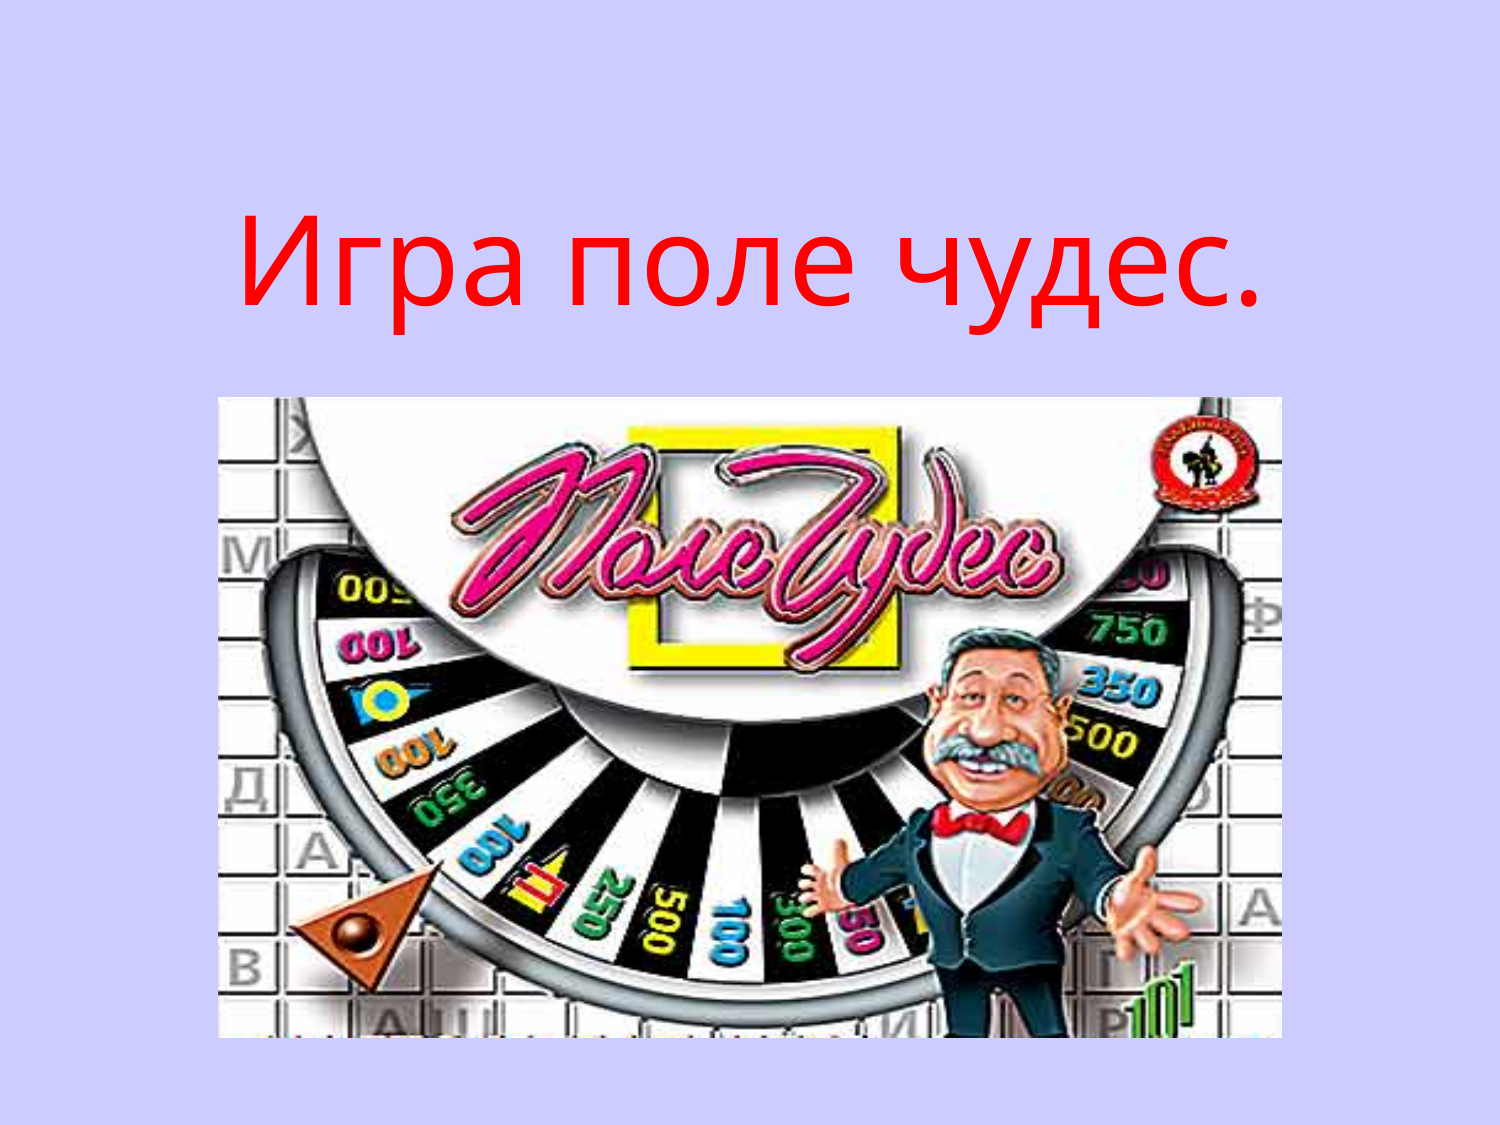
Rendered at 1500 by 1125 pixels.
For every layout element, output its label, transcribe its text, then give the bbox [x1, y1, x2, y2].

picture [218, 396, 1282, 1038]
title Игра поле чудес. [112, 90, 1388, 421]
